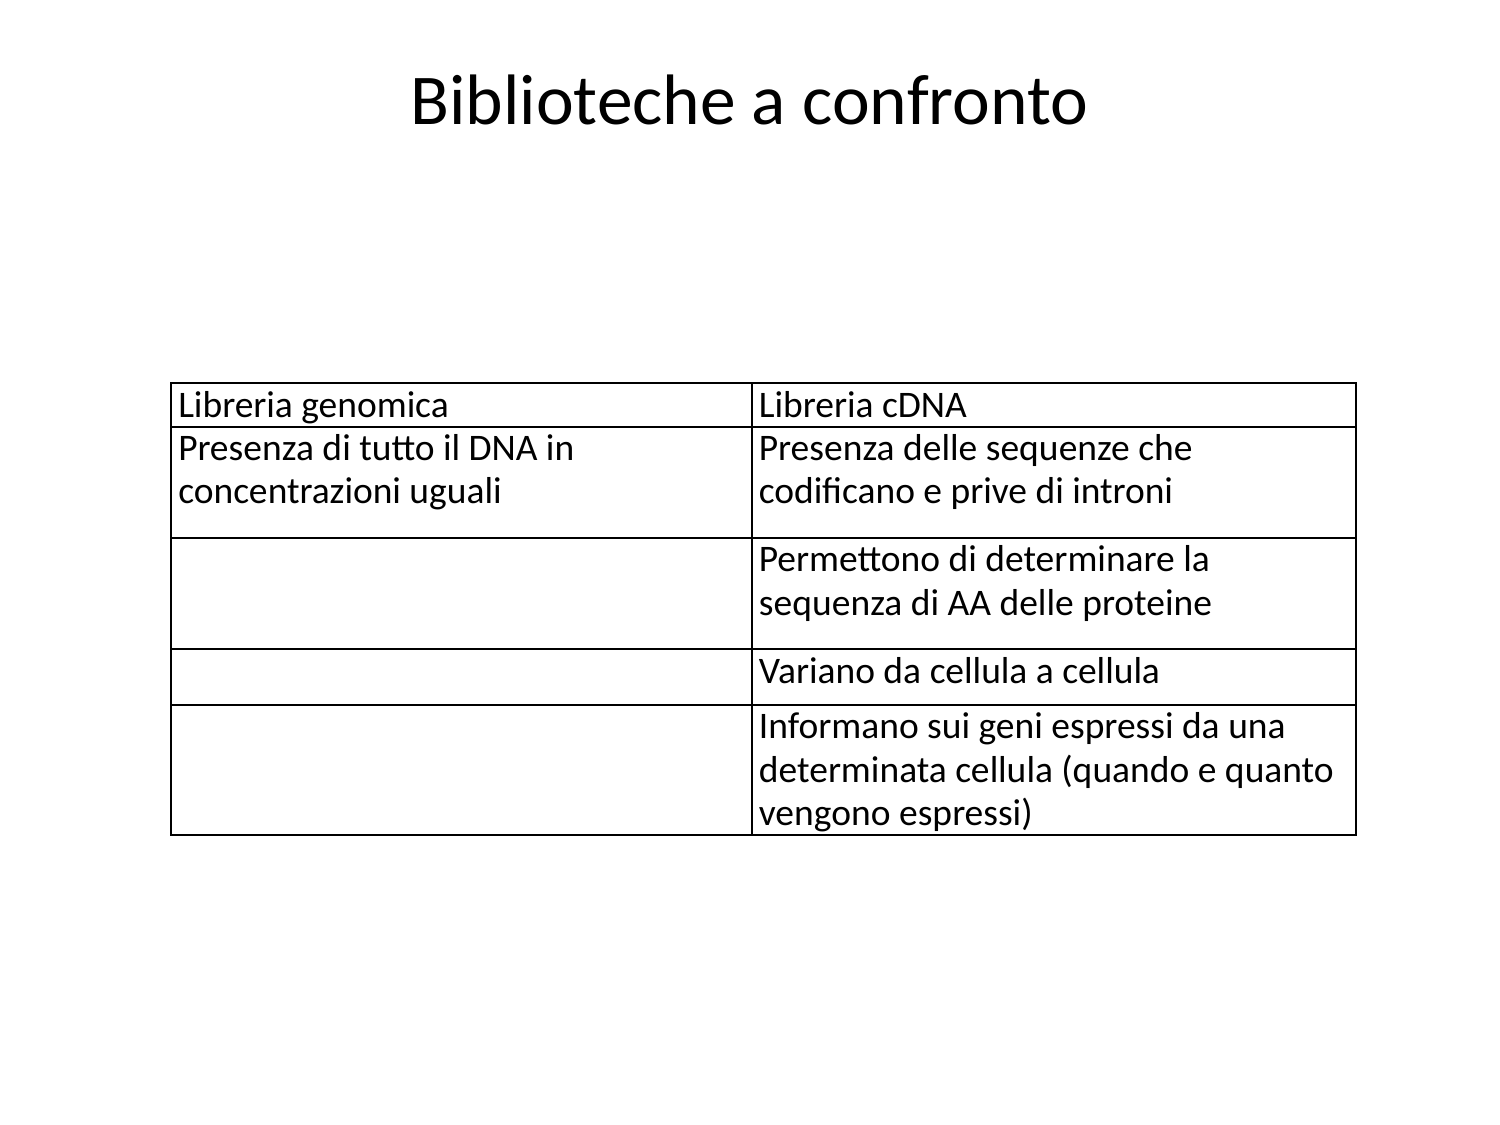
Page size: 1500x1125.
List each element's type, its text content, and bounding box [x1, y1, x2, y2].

table_cell [172, 650, 751, 704]
table_header Libreria cDNA [753, 384, 1355, 426]
table_cell Permettono di determinare la sequenza di AA delle proteine [753, 539, 1355, 648]
table_cell Informano sui geni espressi da una determinata cellula (quando e quanto vengono espressi) [753, 706, 1355, 834]
title Biblioteche a confronto [75, 45, 1425, 233]
table_cell Presenza di tutto il DNA in concentrazioni uguali [172, 428, 751, 537]
table_cell Presenza delle sequenze che codificano e prive di introni [753, 428, 1355, 537]
table_header Libreria genomica [172, 384, 751, 426]
table_cell Variano da cellula a cellula [753, 650, 1355, 704]
table_cell [172, 706, 751, 834]
table_cell [172, 539, 751, 648]
